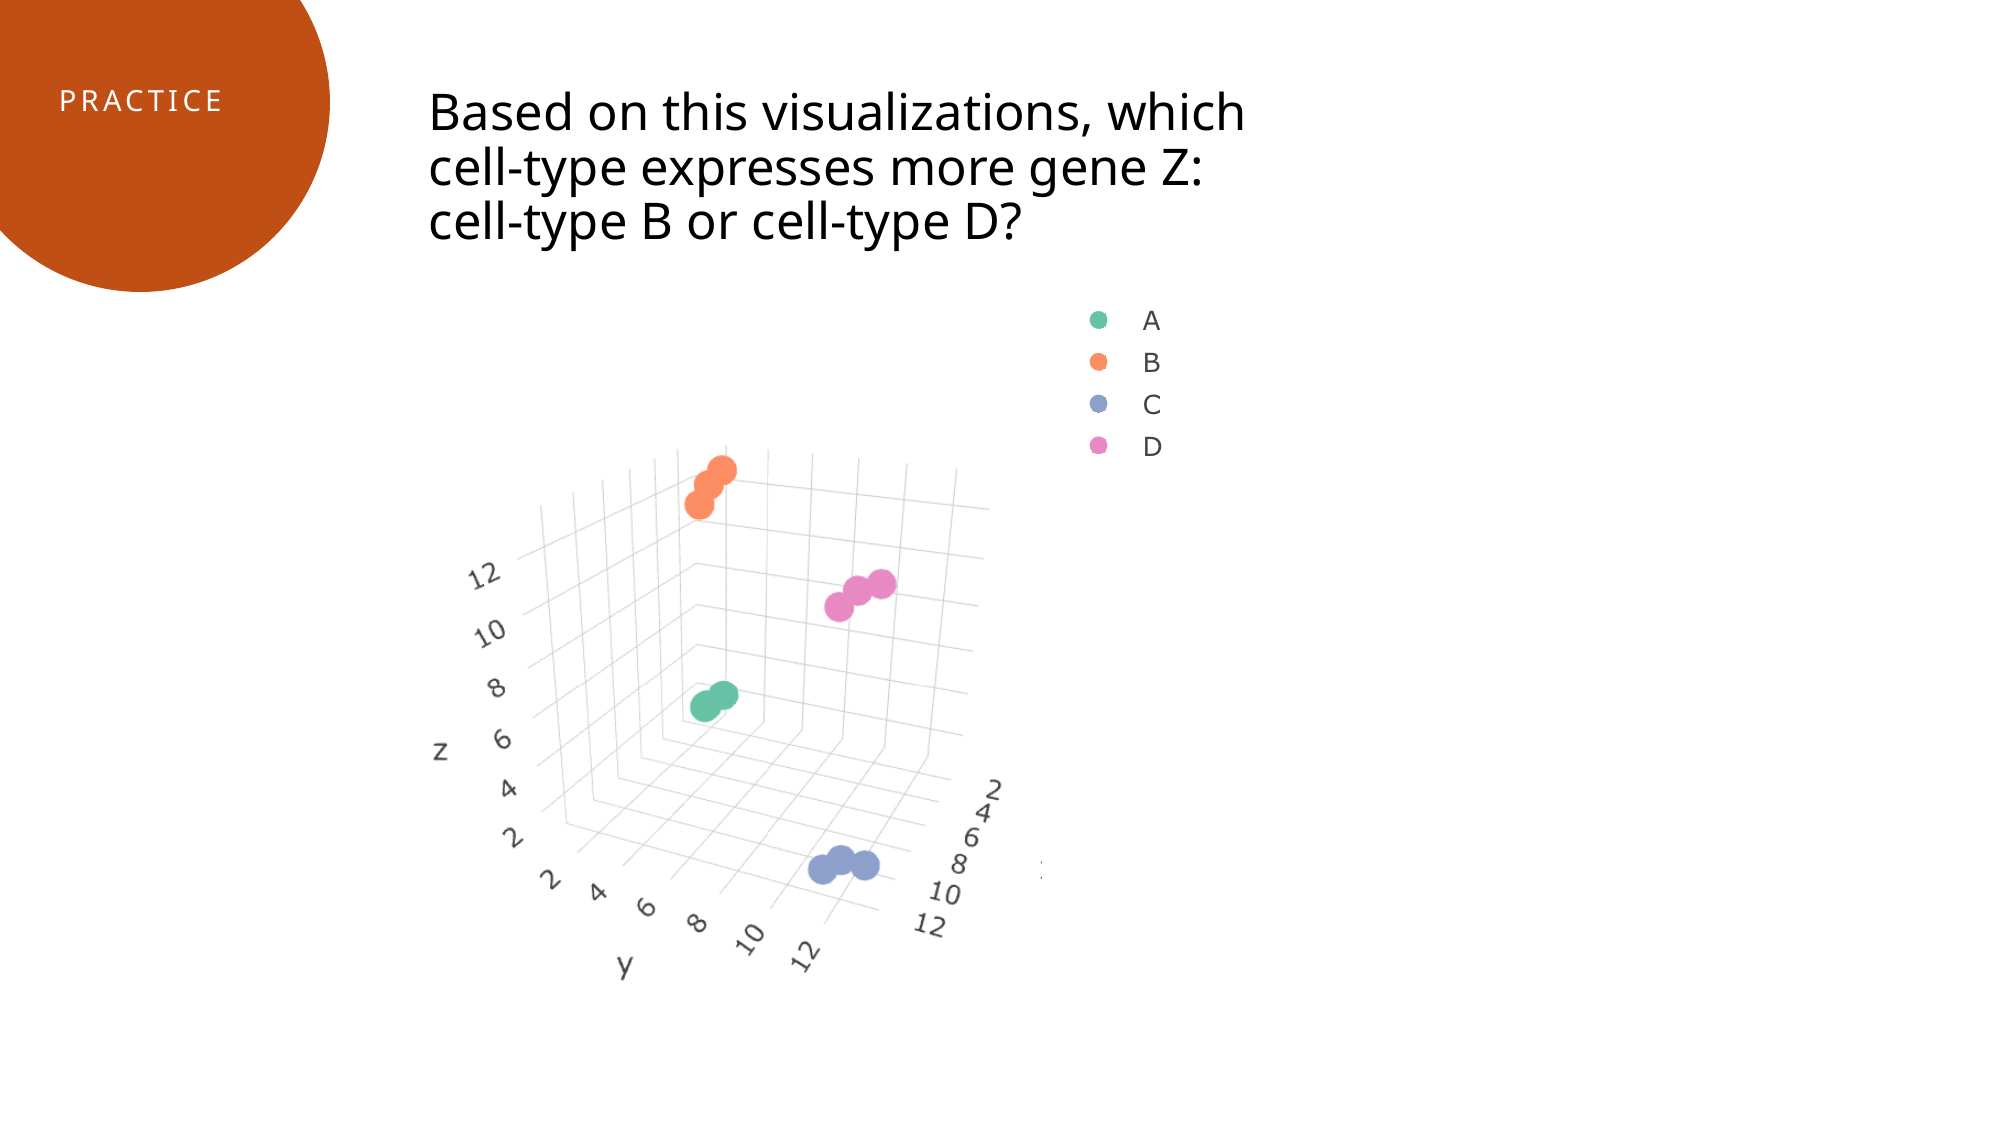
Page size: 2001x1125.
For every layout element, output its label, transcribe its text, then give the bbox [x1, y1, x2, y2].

title Based on this visualizations, which cell-type expresses more gene Z: cell-type B or cell-type D? [413, 59, 1272, 278]
text_box Practice [0, 0, 330, 292]
picture [356, 291, 1179, 1082]
